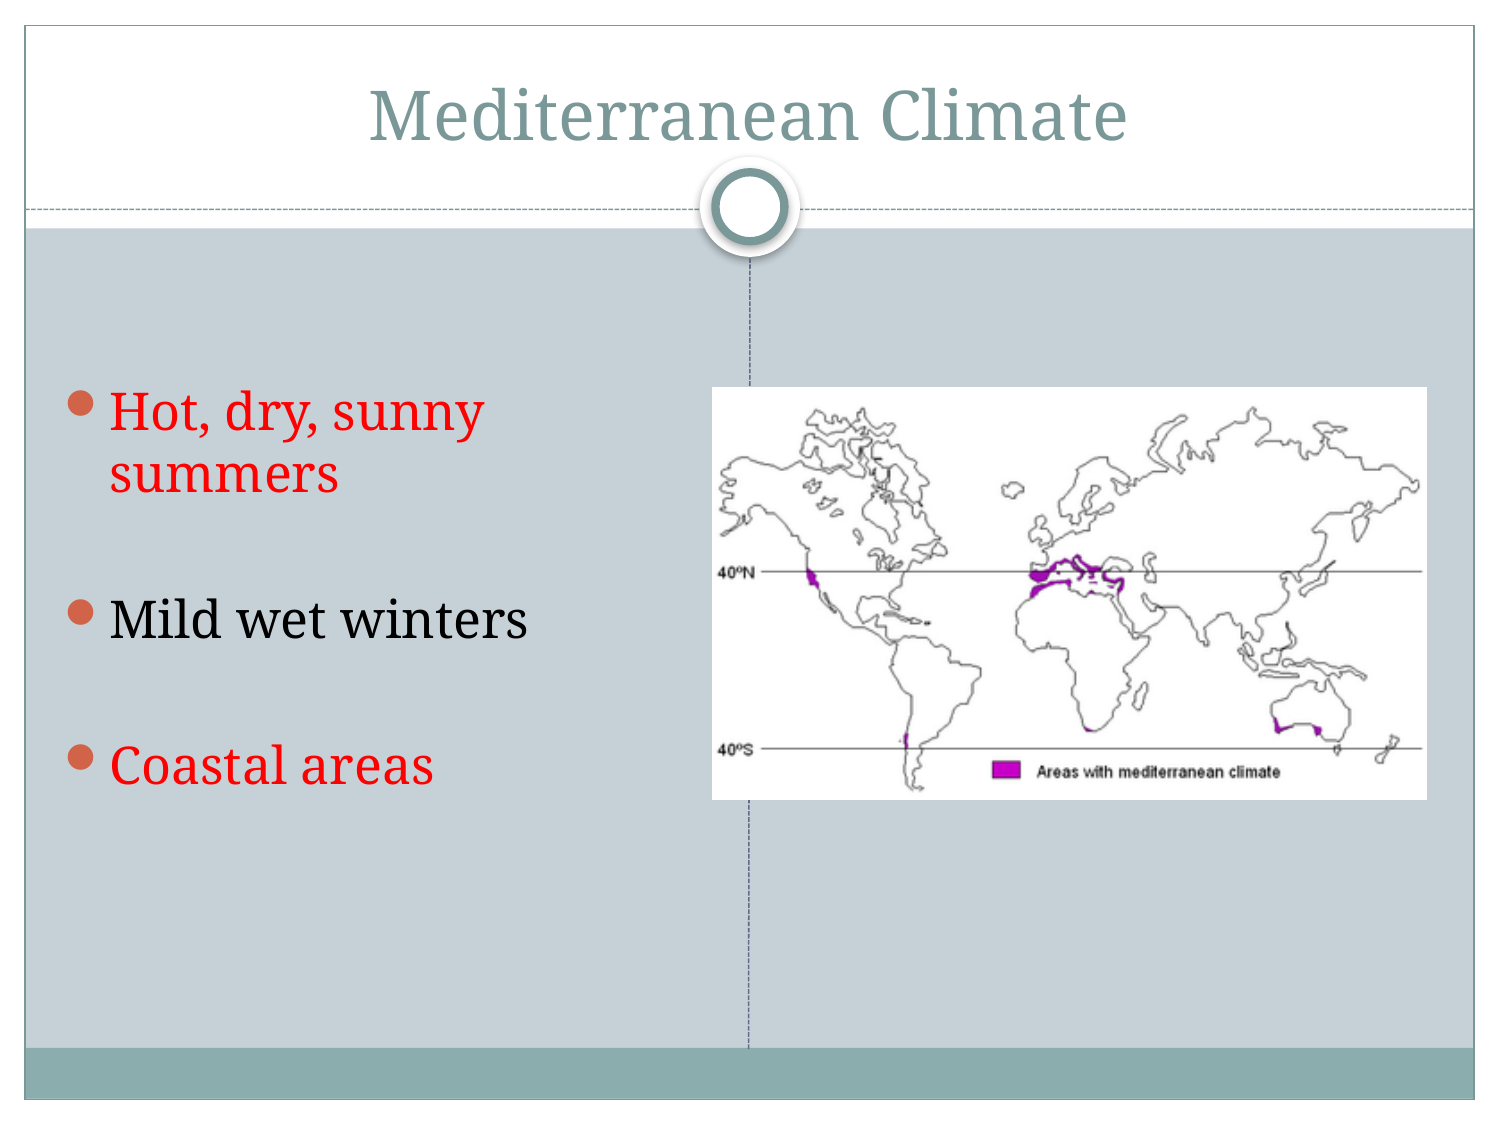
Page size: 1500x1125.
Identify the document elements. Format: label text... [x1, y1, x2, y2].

title Mediterranean Climate [49, 37, 1450, 162]
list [711, 387, 1427, 801]
list Hot, dry, sunny summers Mild wet winters Coastal areas [49, 224, 712, 993]
